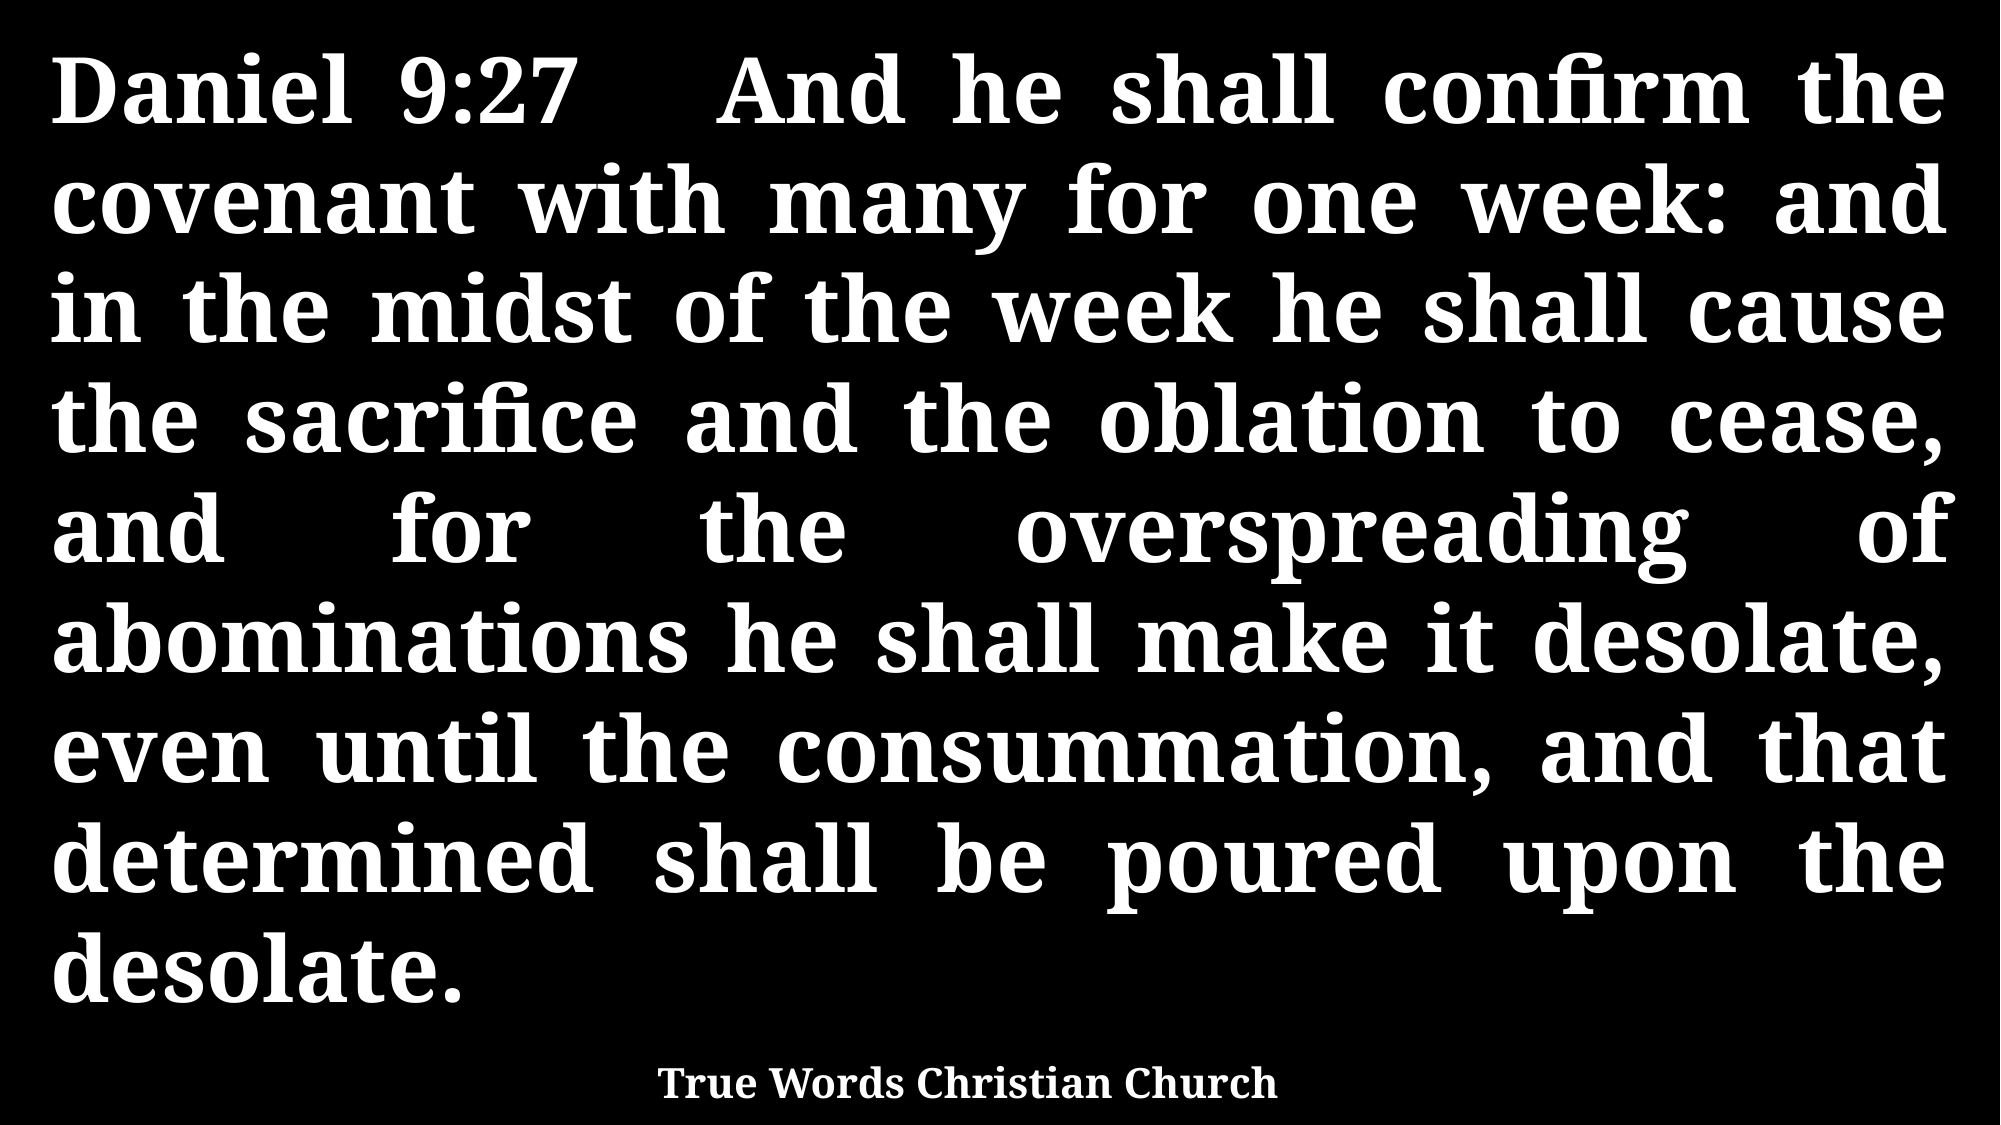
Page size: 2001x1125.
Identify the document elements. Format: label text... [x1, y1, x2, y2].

text_box True Words Christian Church [642, 1049, 1294, 1114]
text_box Daniel 9:27 And he shall confirm the covenant with many for one week: and in the midst of the week he shall cause the sacrifice and the oblation to cease, and for the overspreading of abominations he shall make it desolate, even until the consummation, and that determined shall be poured upon the desolate. [35, 24, 1965, 1029]
